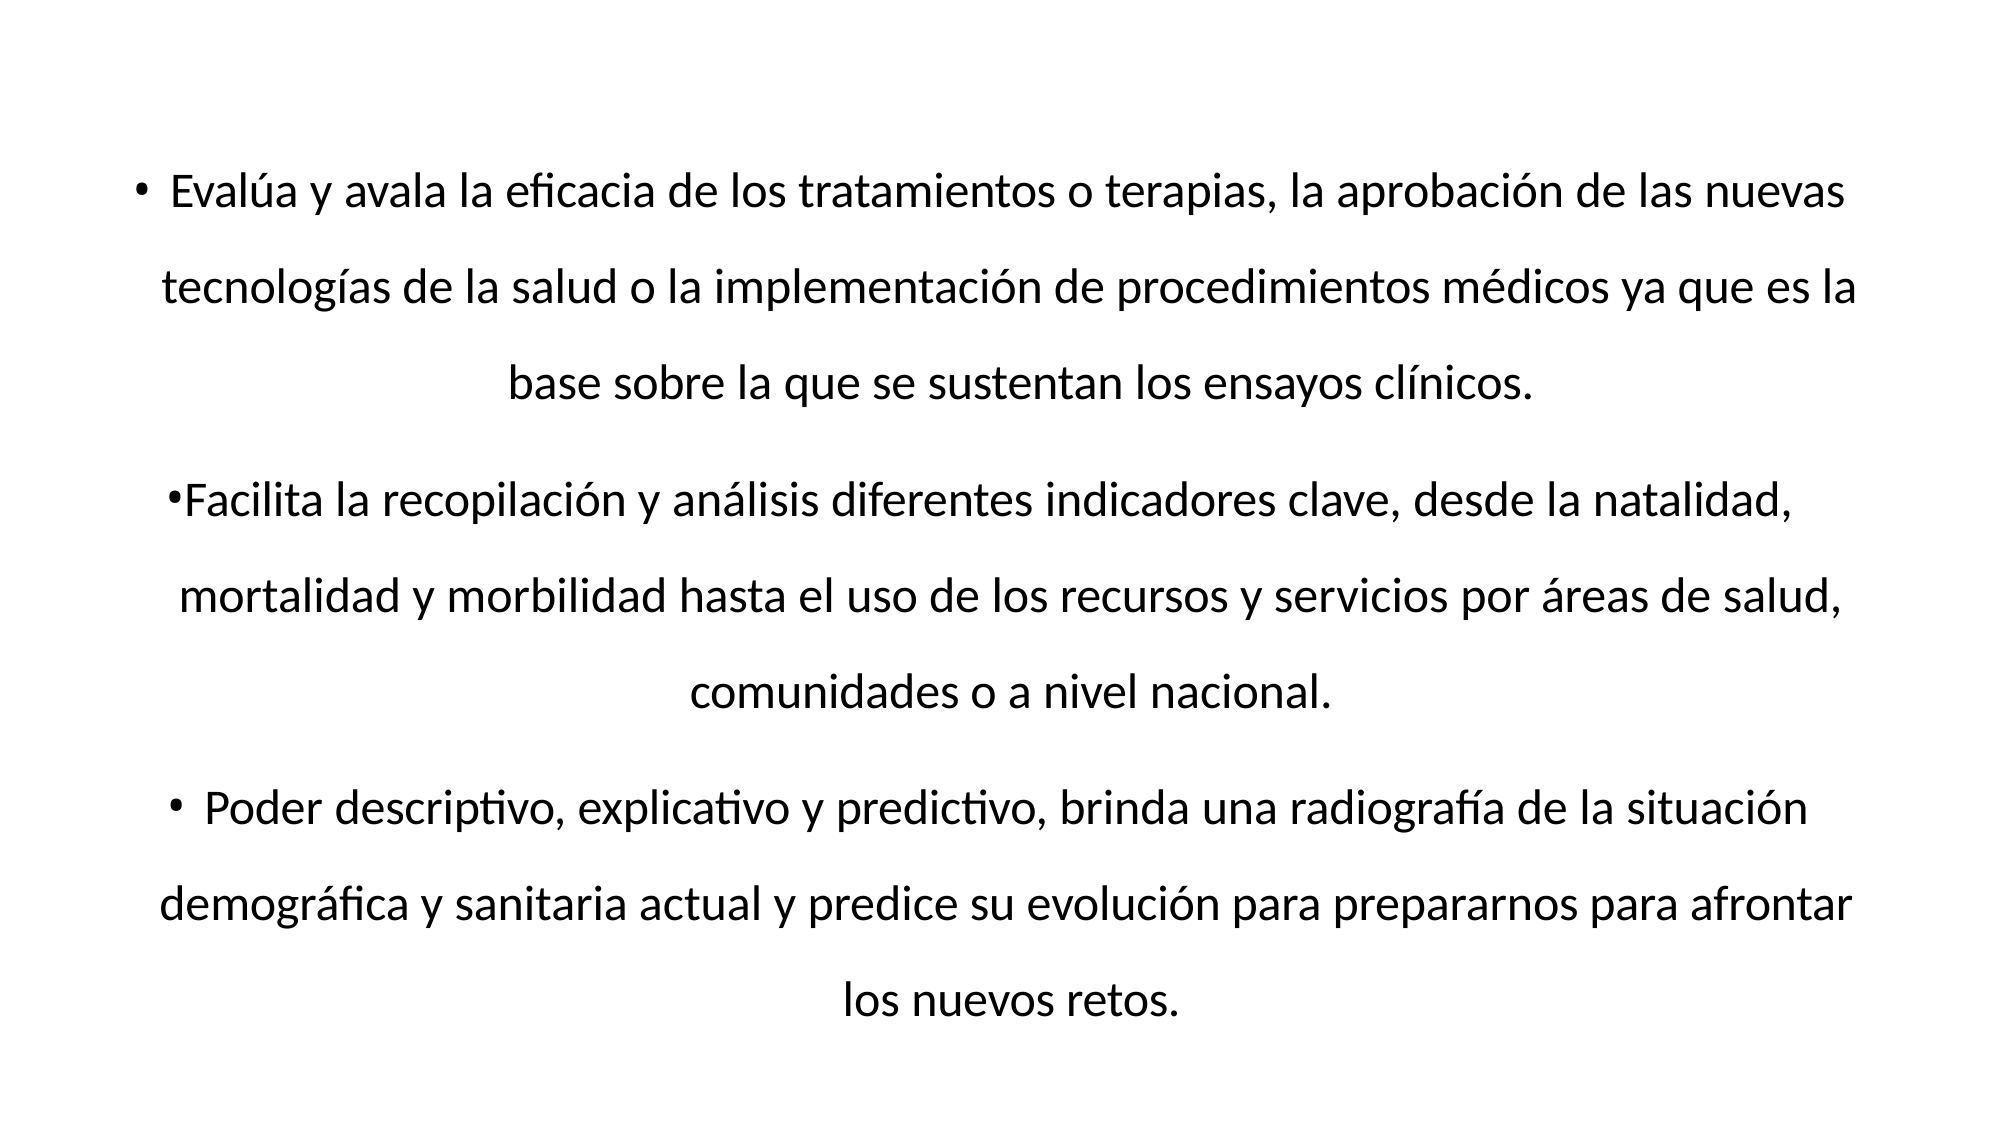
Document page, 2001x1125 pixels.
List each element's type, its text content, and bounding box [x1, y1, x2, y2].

text_box Evalúa y avala la eficacia de los tratamientos o terapias, la aprobación de las nuevas tecnologías de la salud o la implementación de procedimientos médicos ya que es la base sobre la que se sustentan los ensayos clínicos. Facilita la recopilación y análisis diferentes indicadores clave, desde la natalidad, mortalidad y morbilidad hasta el uso de los recursos y servicios por áreas de salud, comunidades o a nivel nacional. Poder descriptivo, explicativo y predictivo, brinda una radiografía de la situación demográfica y sanitaria actual y predice su evolución para prepararnos para afrontar los nuevos retos. [130, 155, 1868, 1027]
